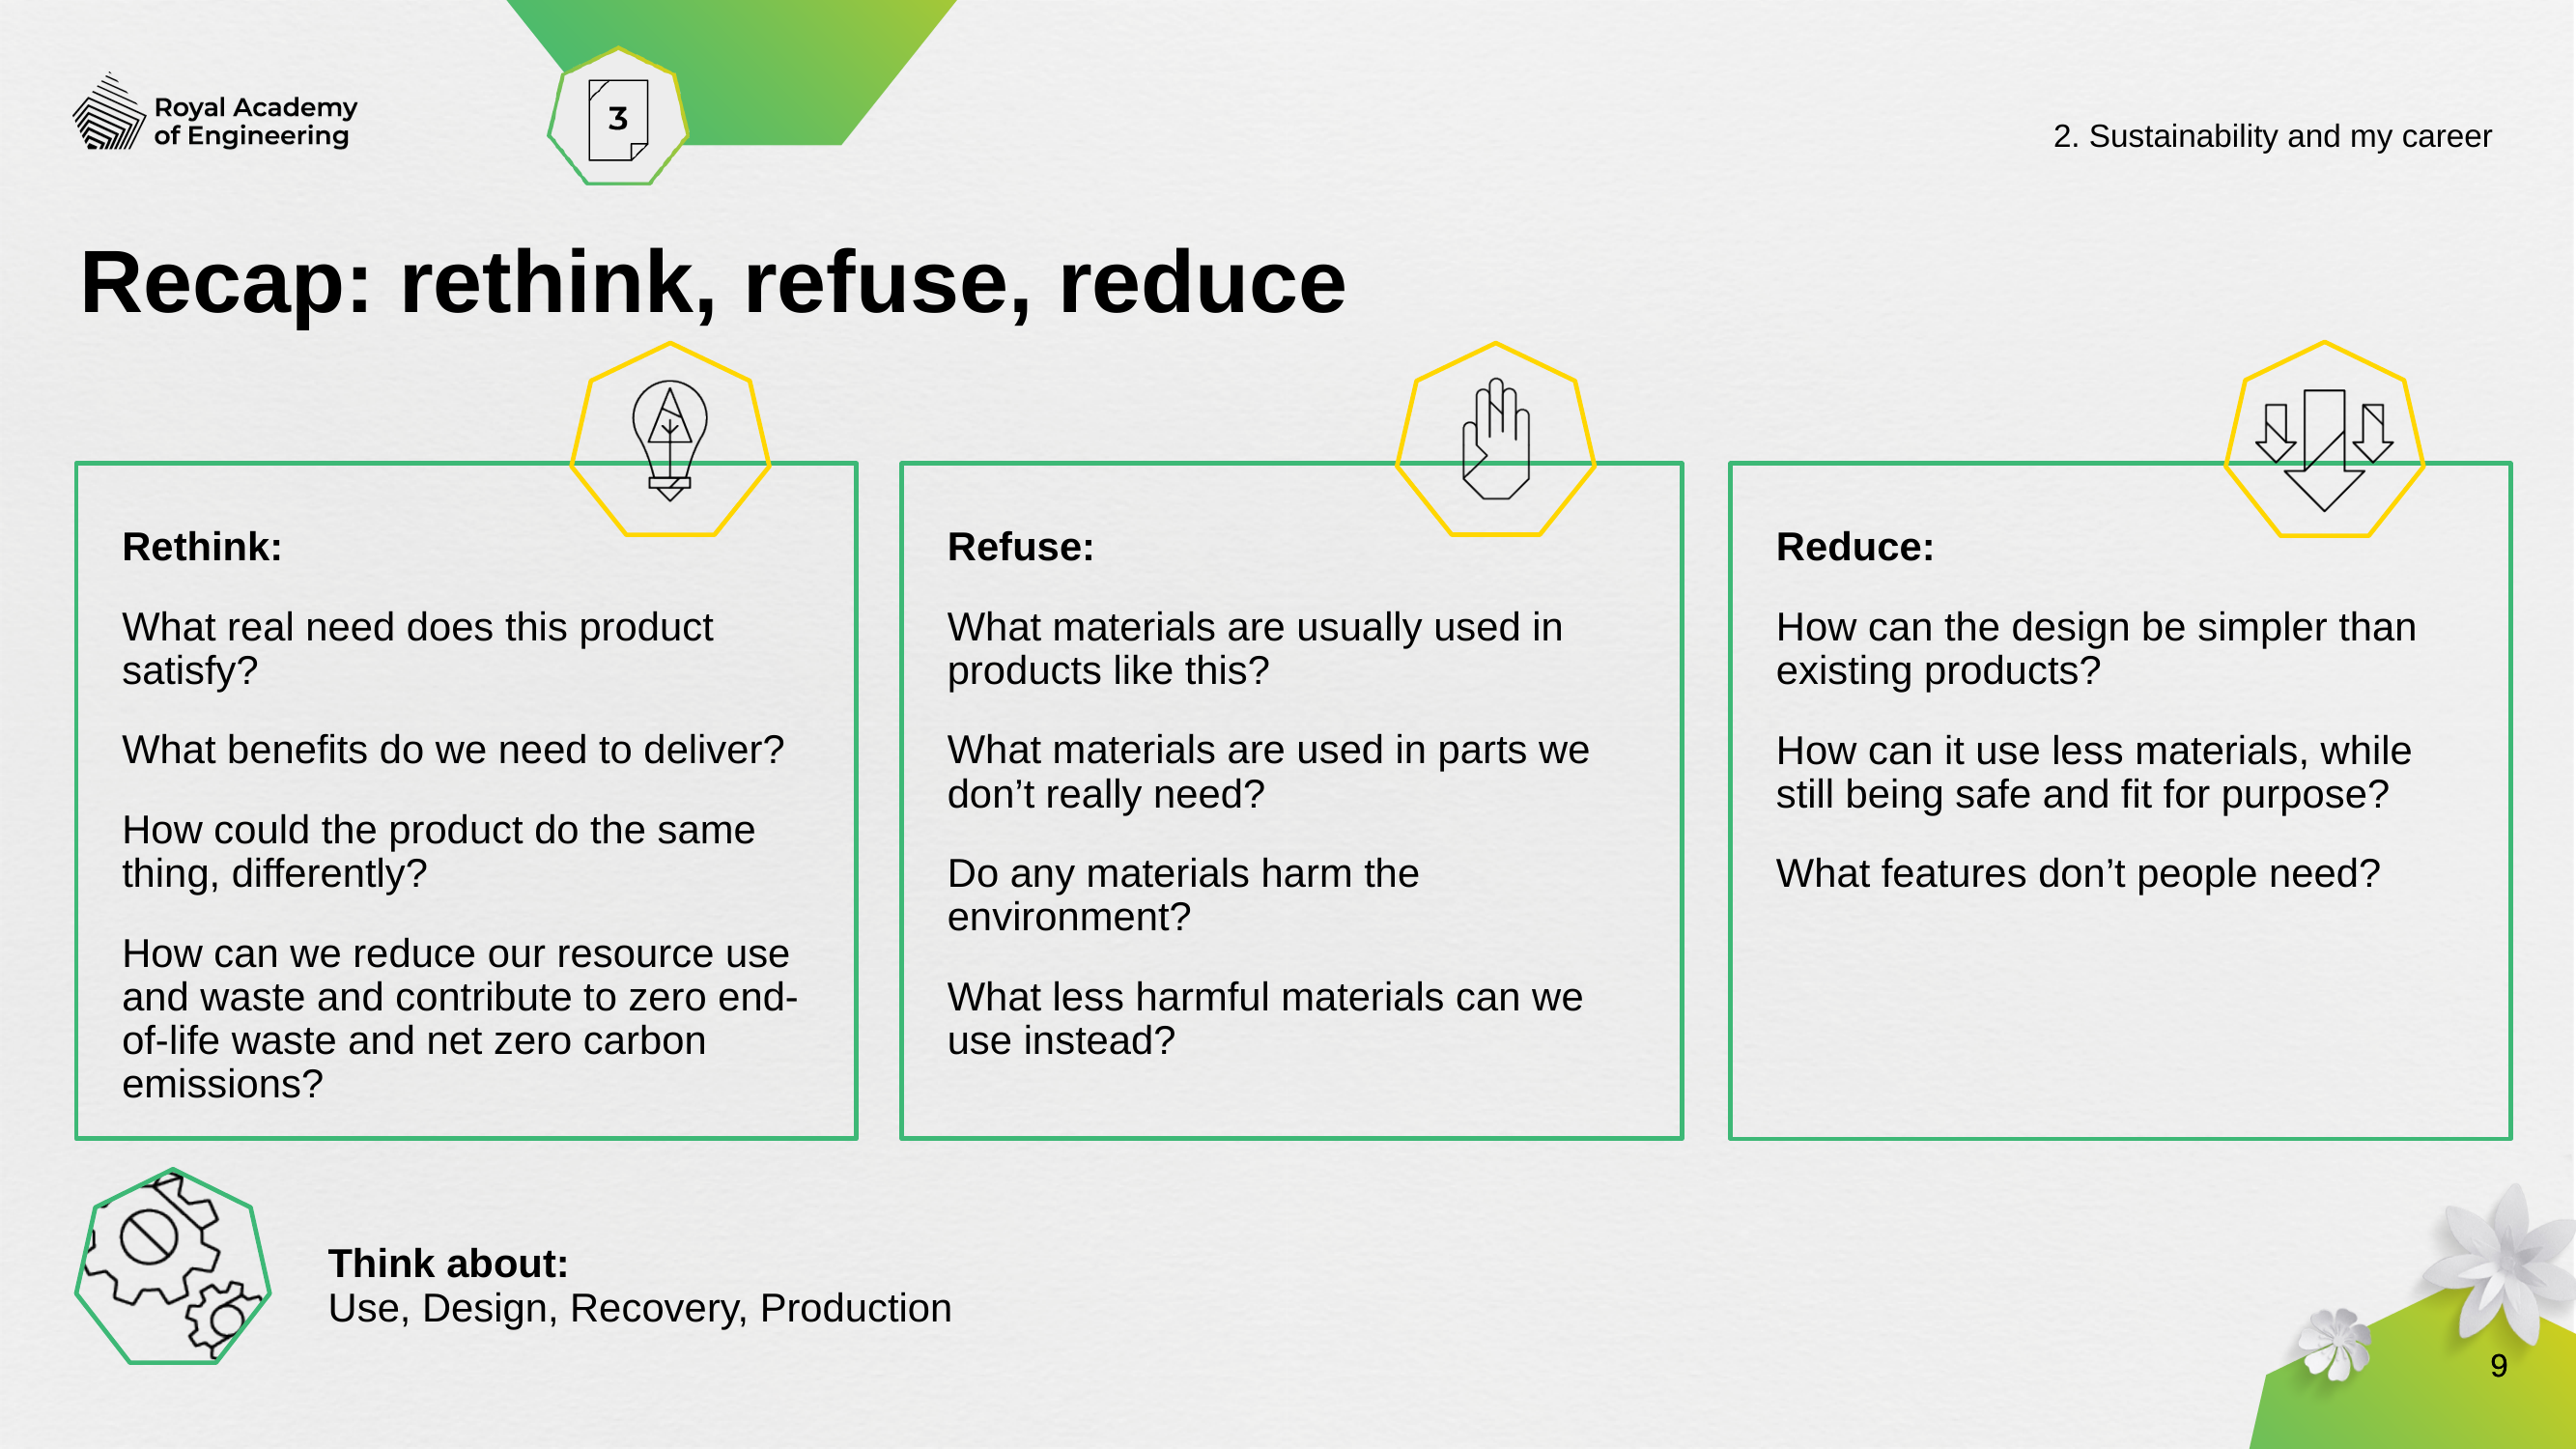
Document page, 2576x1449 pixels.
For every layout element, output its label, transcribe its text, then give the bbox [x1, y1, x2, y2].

footer 2. Sustainability and my career [1646, 107, 2508, 185]
text_box Refuse: What materials are usually used in products like this? What materials are used in parts we don’t really need? Do any materials harm the environment? What less harmful materials can we use instead? [901, 463, 1683, 1139]
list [1397, 342, 1596, 535]
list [571, 342, 770, 535]
text_box 9 [2422, 1345, 2508, 1423]
list Reduce: How can the design be simpler than existing products? How can it use less materials, while still being safe and fit for purpose? What features don’t people need? [1728, 461, 2513, 1141]
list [2225, 341, 2424, 536]
title Recap: rethink, refuse, reduce [65, 229, 1647, 345]
picture [0, 0, 2576, 1449]
text_box Rethink: What real need does this product satisfy? What benefits do we need to deliver? How could the product do the same thing, differently? How can we reduce our resource use and waste and contribute to zero end-of-life waste and net zero carbon emissions? [76, 463, 857, 1139]
list Think about: Use, Design, Recovery, Production [313, 1236, 1183, 1363]
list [75, 1169, 270, 1363]
